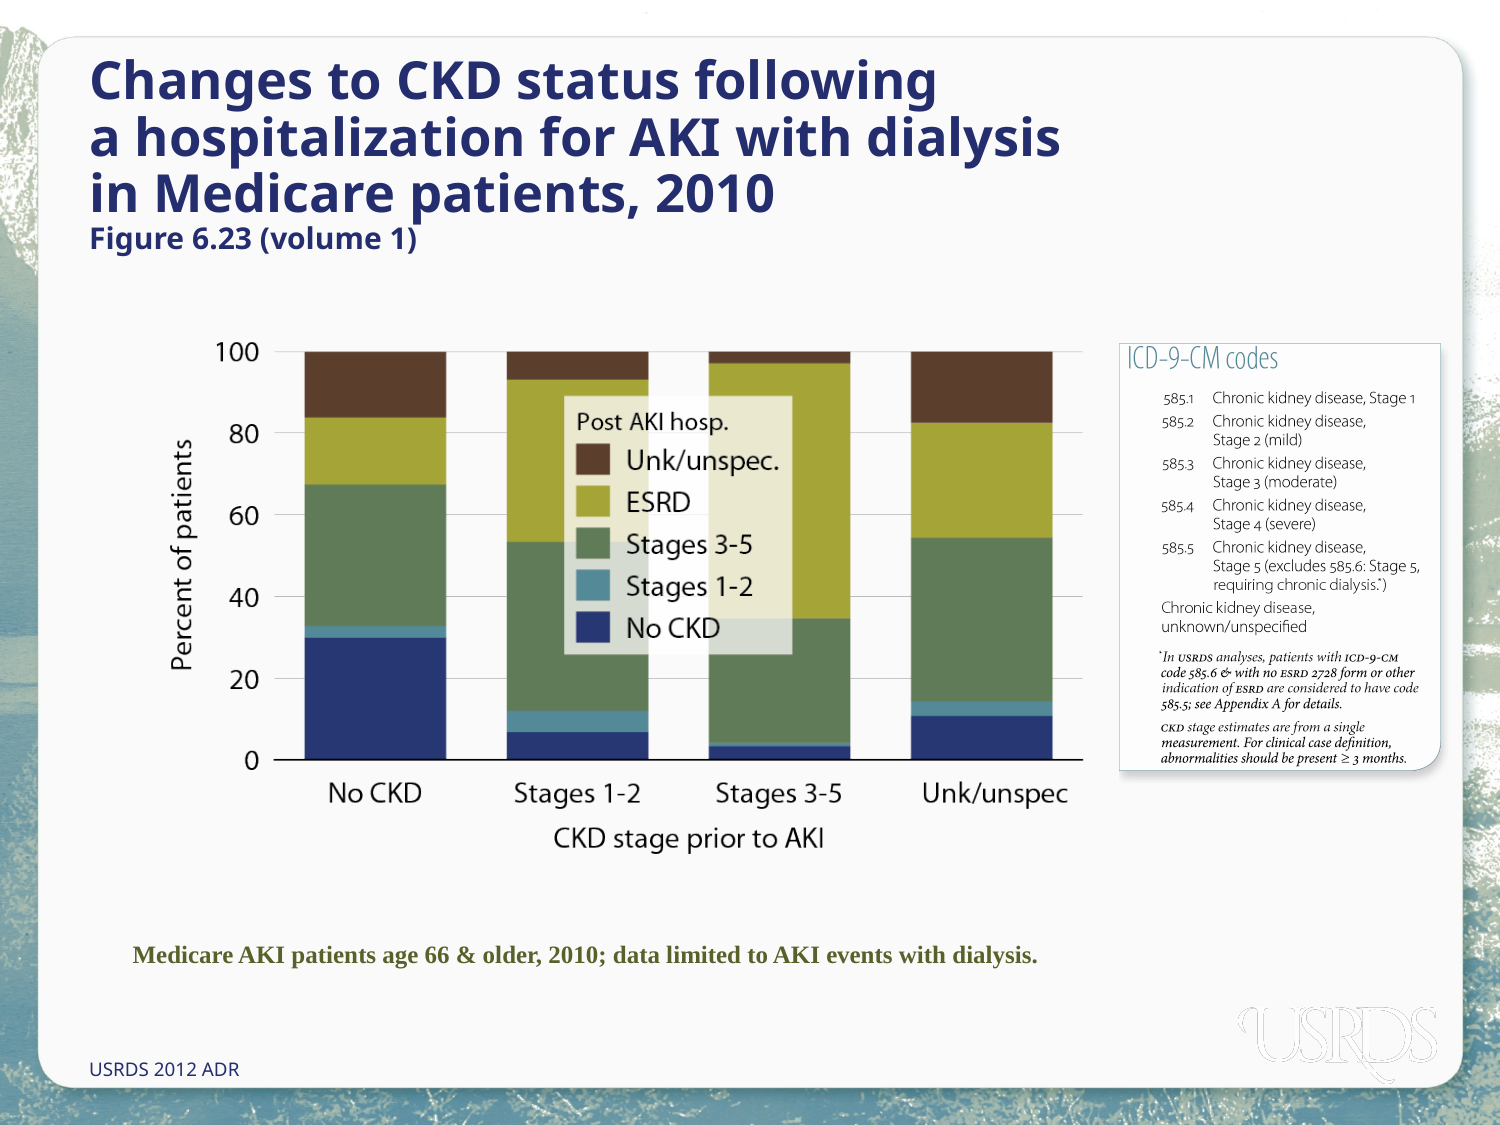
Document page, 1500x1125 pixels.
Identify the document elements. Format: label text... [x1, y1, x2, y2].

text_box Medicare AKI patients age 66 & older, 2010; data limited to AKI events with dialysis. [132, 904, 1119, 976]
title Changes to CKD status following a hospitalization for AKI with dialysis in Medicare patients, 2010 Figure 6.23 (volume 1) [74, 45, 1425, 264]
picture [0, 0, 1500, 1125]
